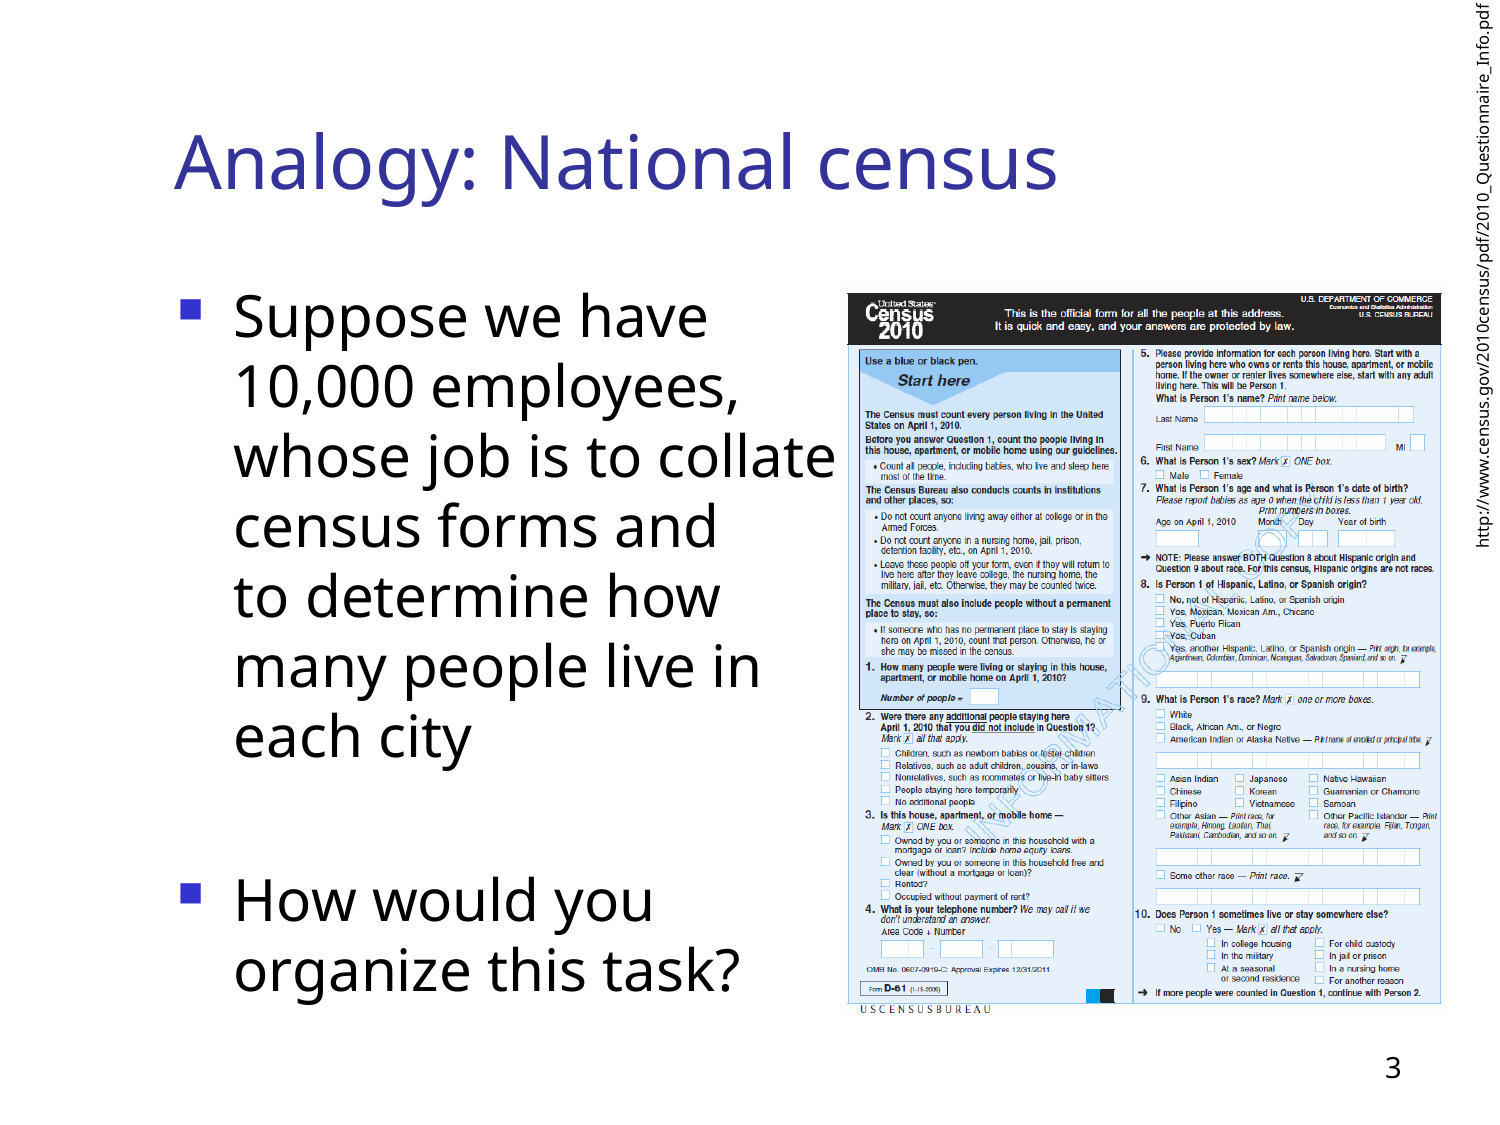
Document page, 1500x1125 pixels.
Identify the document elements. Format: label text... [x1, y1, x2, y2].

picture [836, 283, 1452, 1015]
list Suppose we have 10,000 employees, whose job is to collate census forms and to determine how many people live in each city How would you organize this task? [162, 271, 1438, 1016]
slide_number 3 [1103, 1023, 1417, 1098]
text_box http://www.census.gov/2010census/pdf/2010_Questionnaire_Info.pdf [1464, 0, 1500, 564]
title Analogy: National census [158, 49, 1438, 213]
